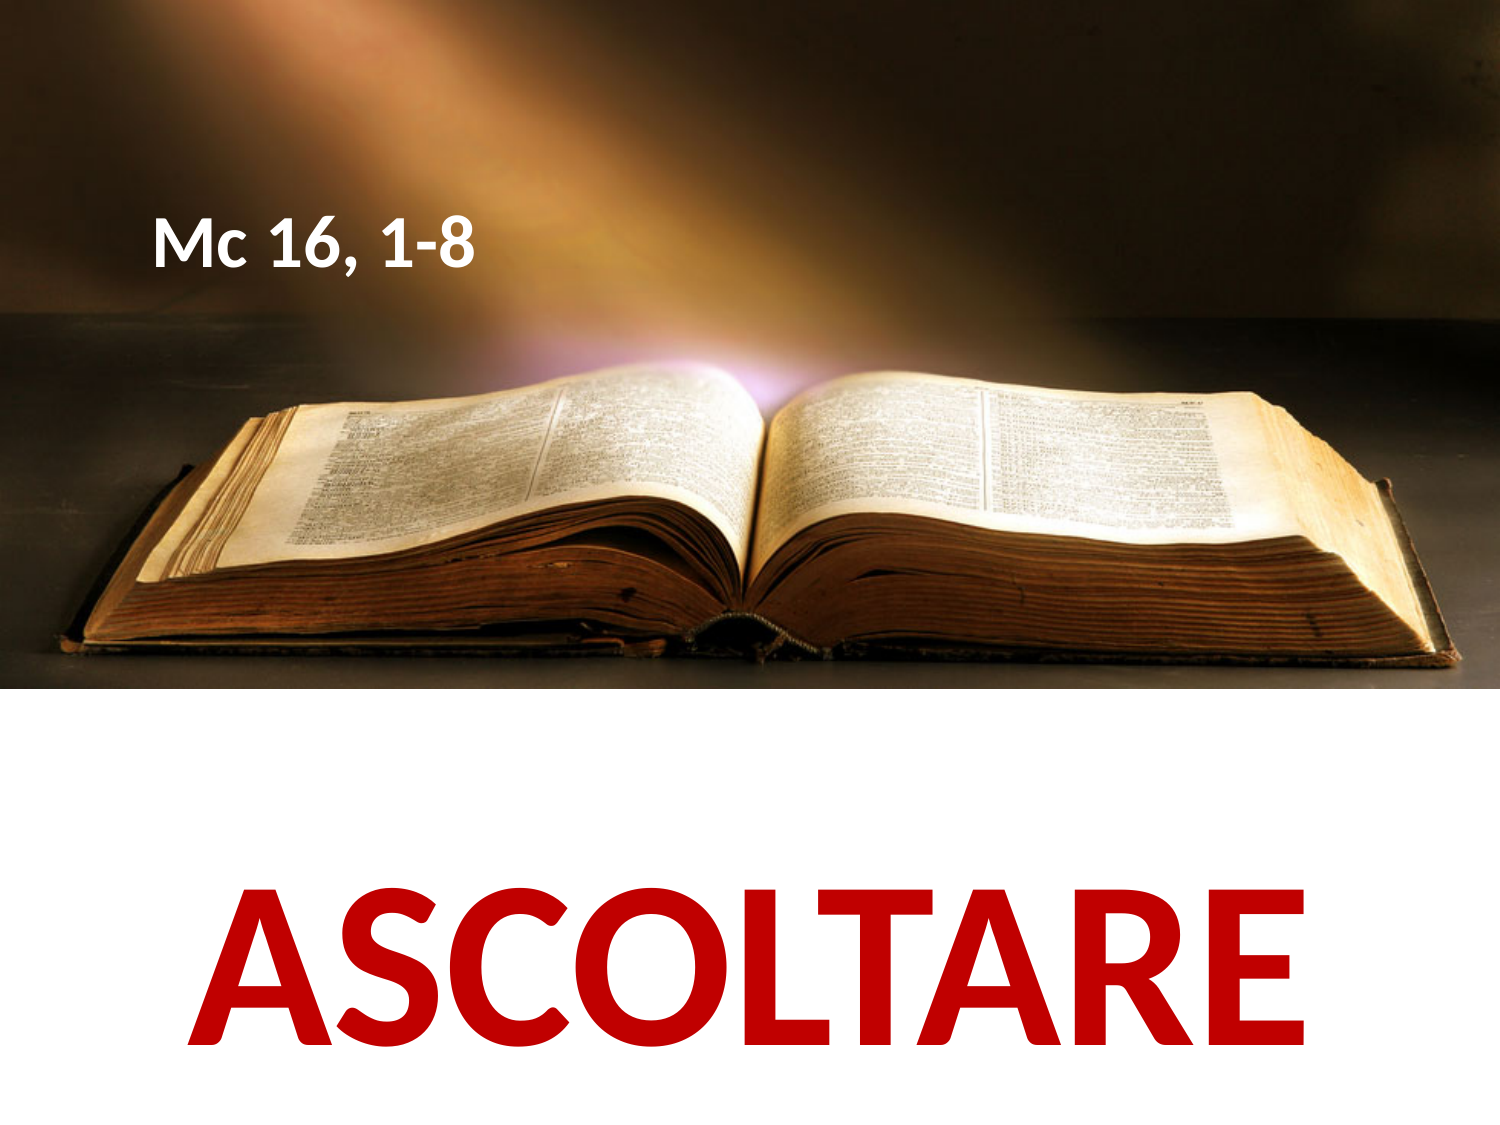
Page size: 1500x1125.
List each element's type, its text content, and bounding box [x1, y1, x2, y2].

text_box ASCOLTARE [0, 696, 1500, 1102]
picture [0, 0, 1500, 689]
